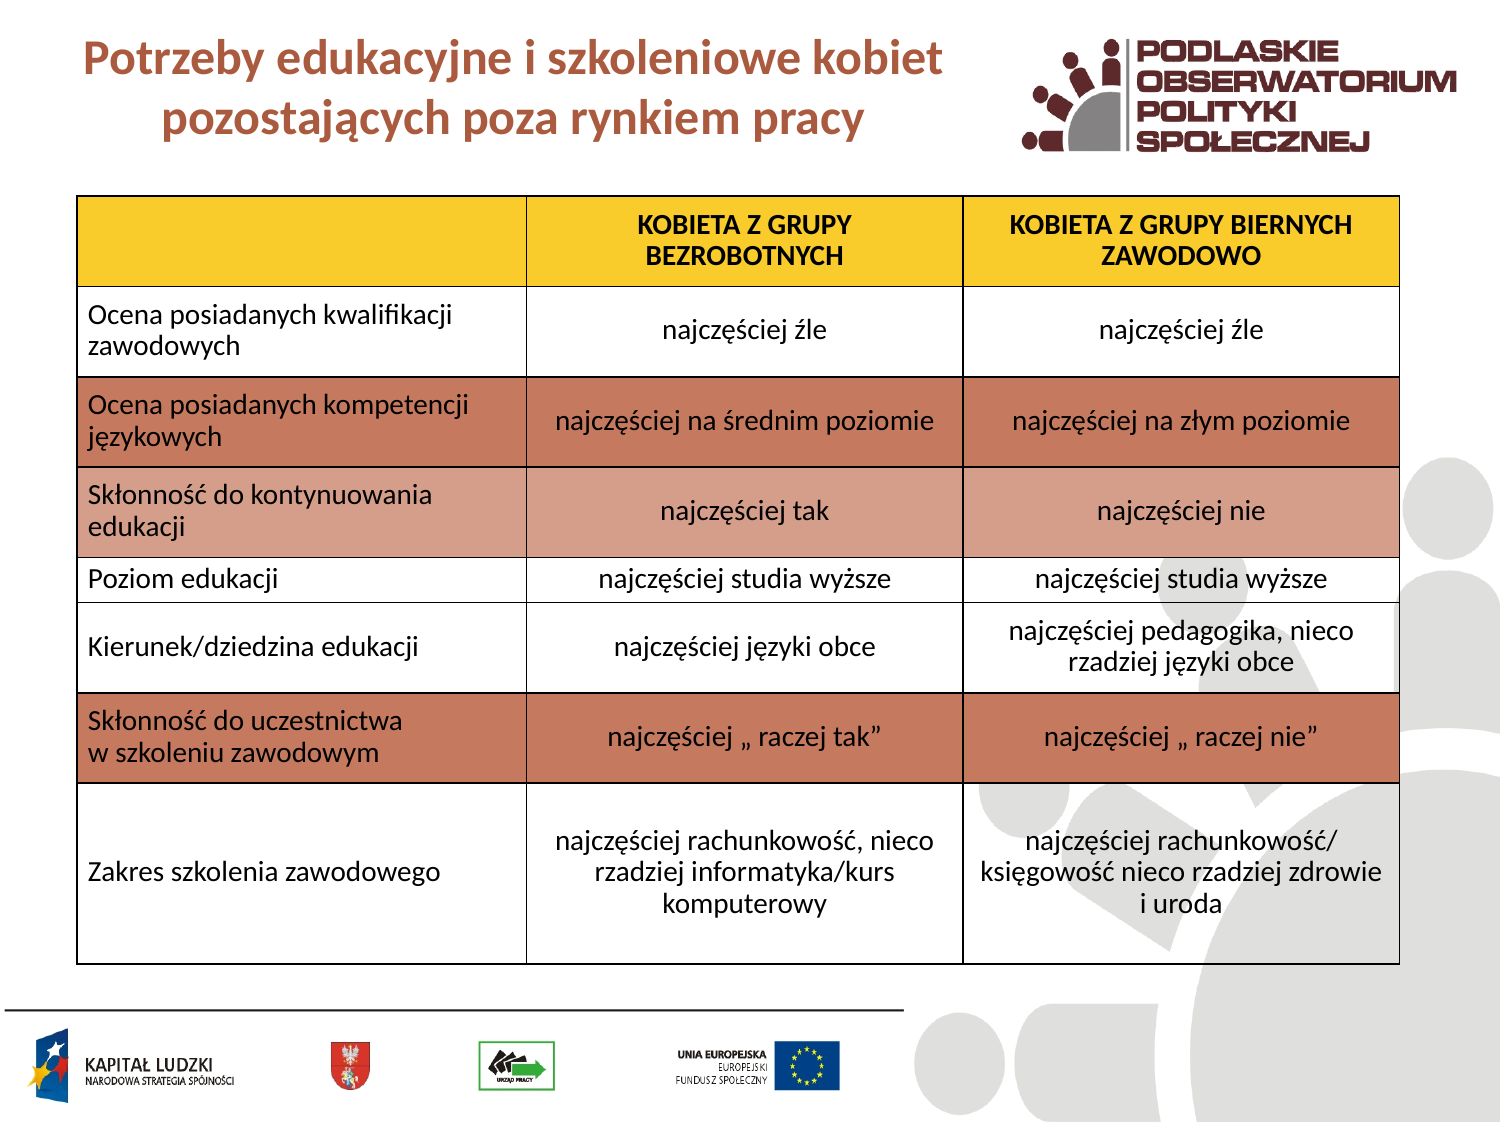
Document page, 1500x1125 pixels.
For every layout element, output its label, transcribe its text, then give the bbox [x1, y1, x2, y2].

table_cell Ocena posiadanych kompetencji językowych [78, 378, 526, 466]
picture [0, 0, 1500, 1125]
table_cell najczęściej tak [527, 468, 962, 557]
table_cell najczęściej „ raczej tak” [527, 694, 962, 782]
table_header KOBIETA Z GRUPY BEZROBOTNYCH [527, 197, 962, 286]
table_cell Ocena posiadanych kwalifikacji zawodowych [78, 287, 526, 376]
table_cell Poziom edukacji [78, 558, 526, 602]
table_cell Skłonność do uczestnictwa w szkoleniu zawodowym [78, 694, 526, 782]
title Potrzeby edukacyjne i szkoleniowe kobiet pozostających poza rynkiem pracy [17, 19, 1010, 149]
table_cell najczęściej języki obce [527, 603, 962, 692]
table_cell najczęściej studia wyższe [964, 558, 1399, 602]
table_cell najczęściej na średnim poziomie [527, 378, 962, 466]
table_cell Skłonność do kontynuowania edukacji [78, 468, 526, 557]
table_cell najczęściej „ raczej nie” [964, 694, 1399, 782]
table_cell najczęściej rachunkowość, nieco rzadziej informatyka/kurs komputerowy [527, 784, 962, 963]
table_cell Kierunek/dziedzina edukacji [78, 603, 526, 692]
table_cell najczęściej źle [527, 287, 962, 376]
table_cell najczęściej nie [964, 468, 1399, 557]
table_header KOBIETA Z GRUPY BIERNYCH ZAWODOWO [964, 197, 1399, 286]
table_cell najczęściej źle [964, 287, 1399, 376]
table_cell najczęściej na złym poziomie [964, 378, 1399, 466]
table_cell najczęściej studia wyższe [527, 558, 962, 602]
table_header [78, 197, 526, 286]
table_cell najczęściej pedagogika, nieco rzadziej języki obce [964, 603, 1399, 692]
table_cell najczęściej rachunkowość/ księgowość nieco rzadziej zdrowie i uroda [964, 784, 1399, 963]
table_cell Zakres szkolenia zawodowego [78, 784, 526, 963]
